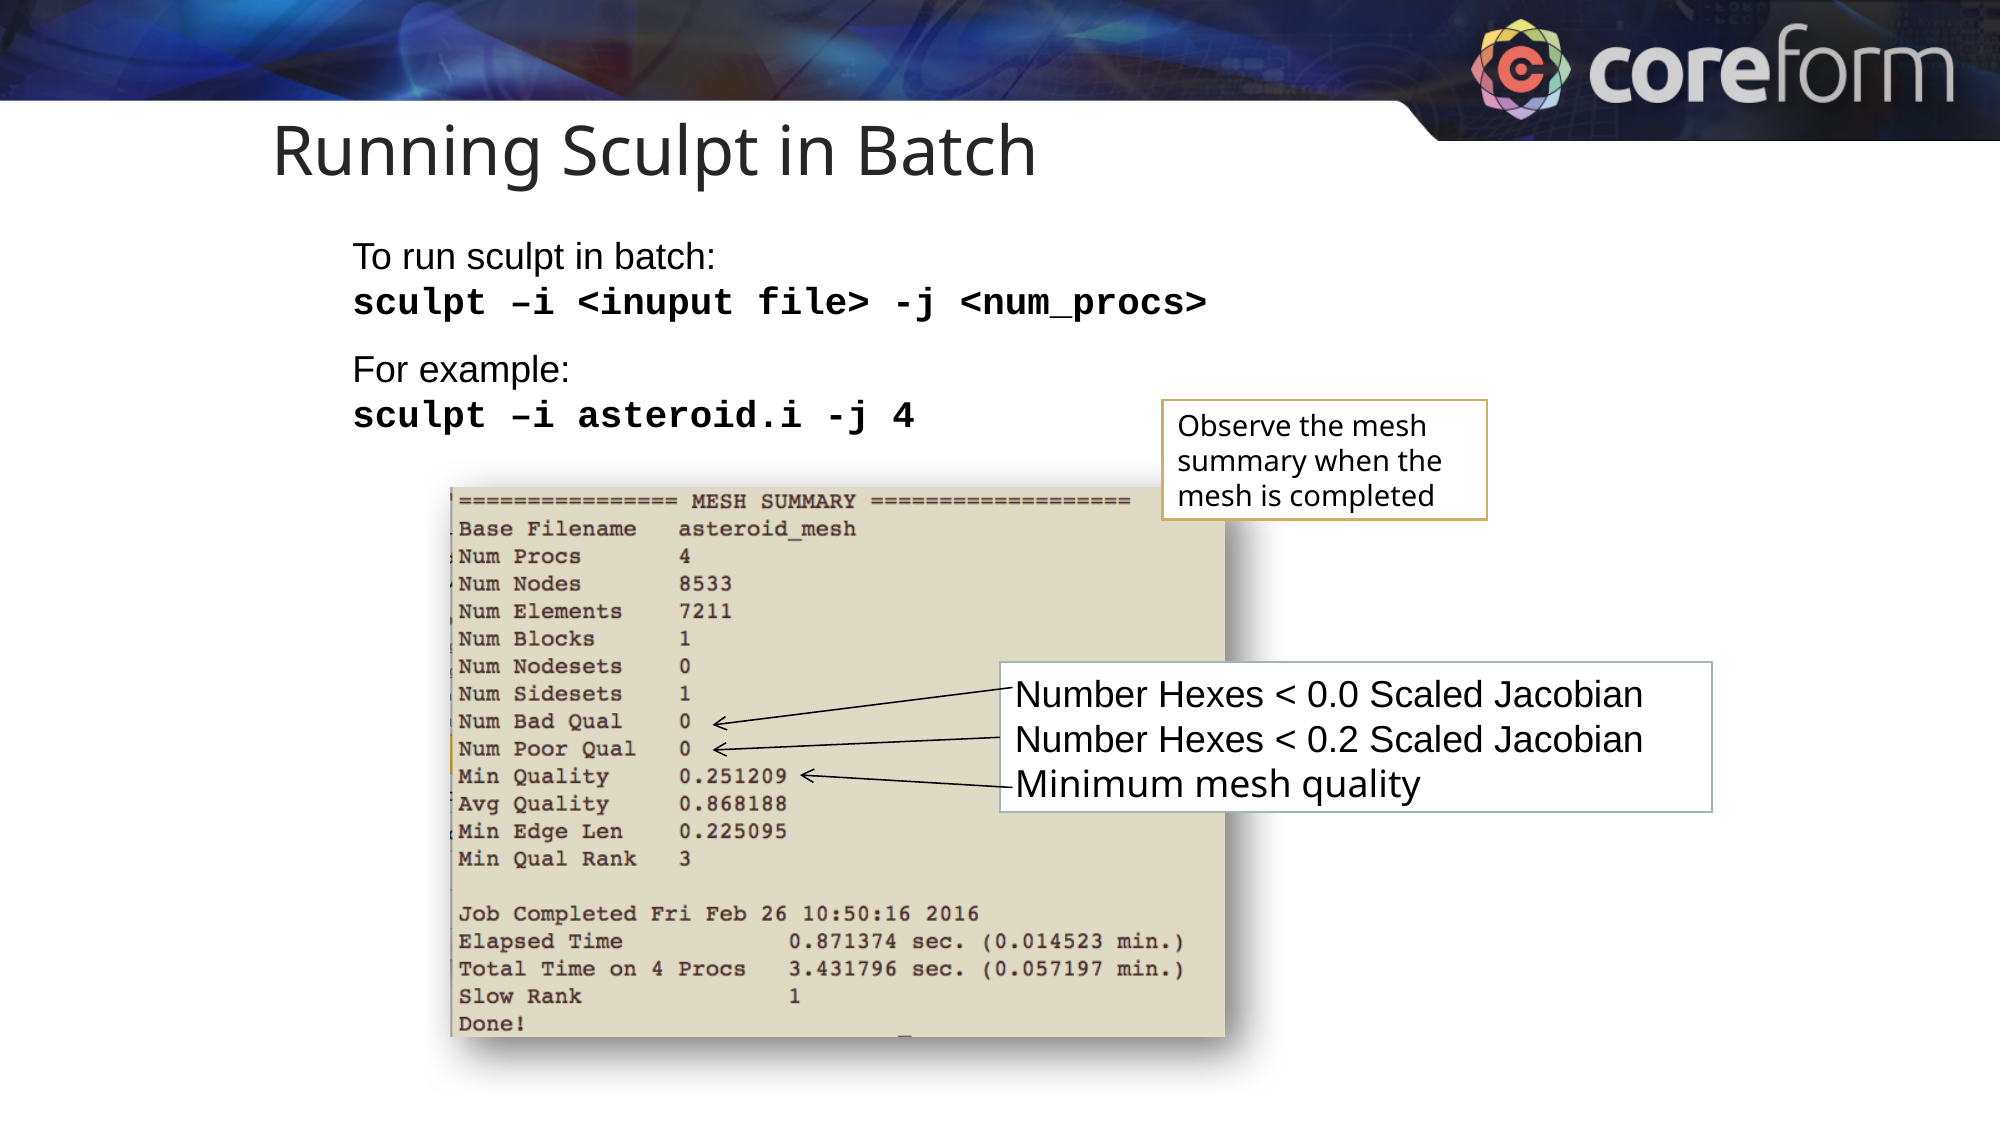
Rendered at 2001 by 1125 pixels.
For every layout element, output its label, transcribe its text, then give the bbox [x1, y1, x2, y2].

text_box To run sculpt in batch: sculpt –i <inuput file> -j <num_procs> [337, 224, 1288, 330]
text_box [799, 774, 1013, 788]
text_box Number Hexes < 0.0 Scaled Jacobian Number Hexes < 0.2 Scaled Jacobian Minimum mesh quality [1225, 661, 1713, 813]
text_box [712, 738, 1000, 750]
text_box Observe the mesh summary when the mesh is completed [1161, 399, 1488, 521]
title Running Sculpt in Batch [256, 83, 1369, 223]
picture [449, 487, 1225, 1037]
picture [0, 0, 2000, 141]
text_box For example: sculpt –i asteroid.i -j 4 [337, 337, 1288, 443]
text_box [712, 687, 1013, 725]
